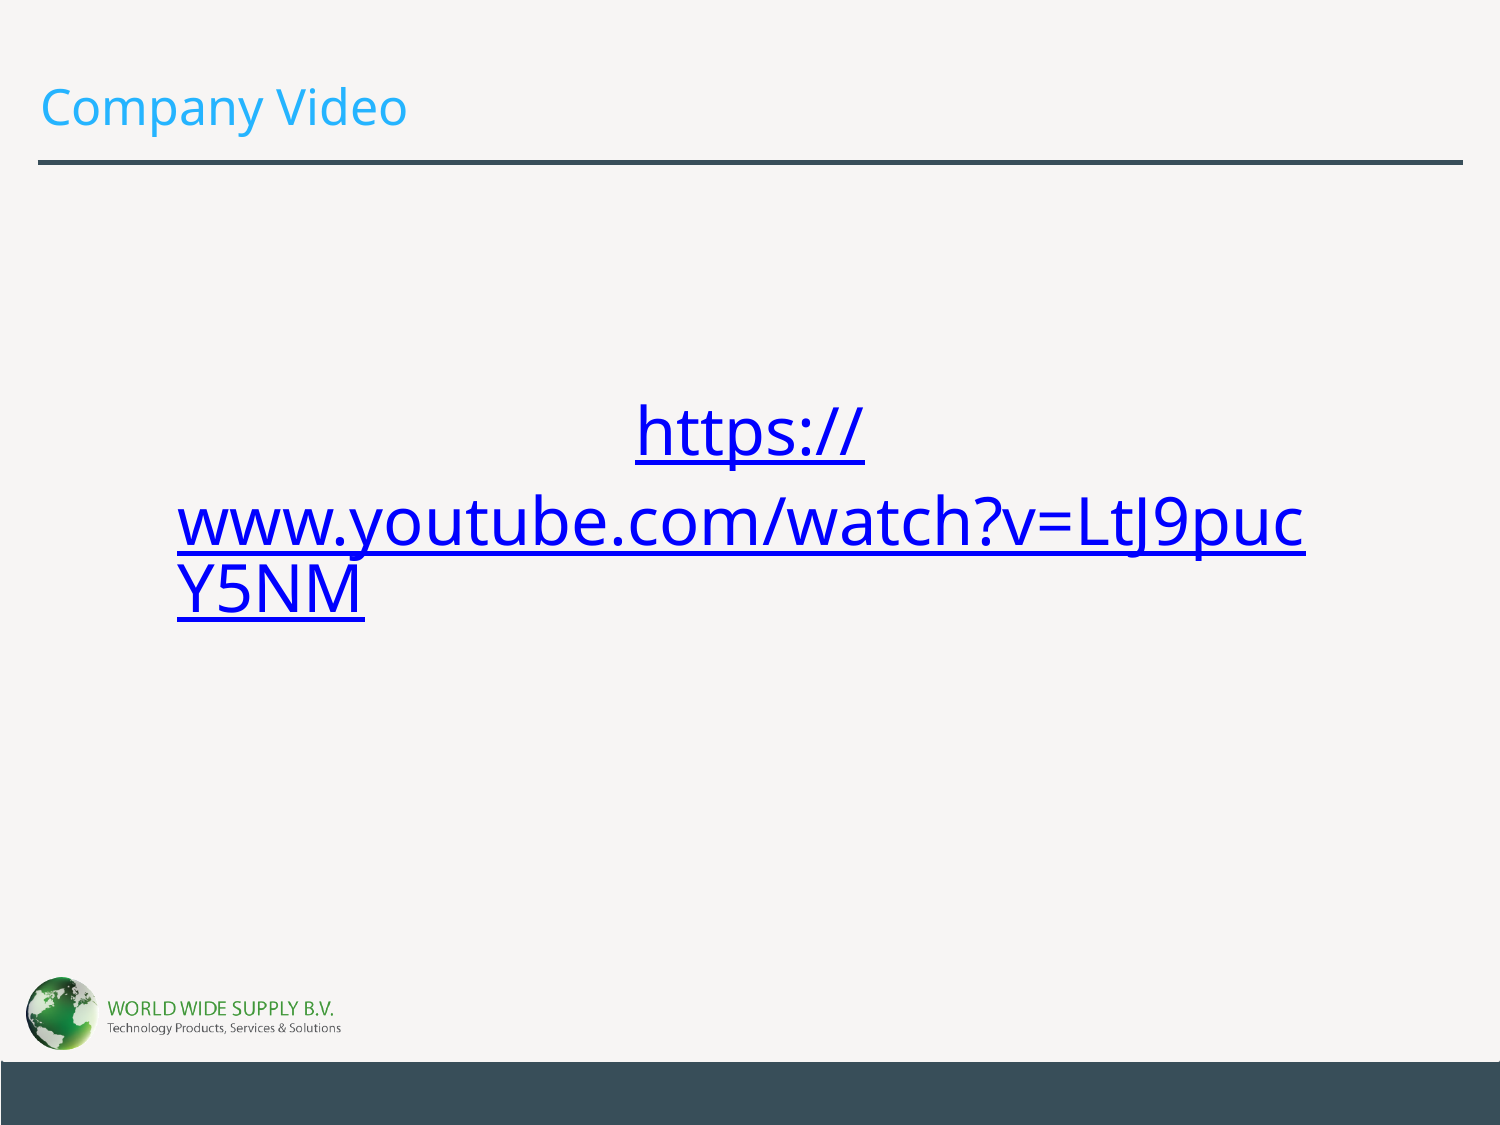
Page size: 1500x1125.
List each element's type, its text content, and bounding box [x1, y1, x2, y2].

title Company Video [25, 11, 1476, 200]
list https://www.youtube.com/watch?v=LtJ9pucY5NM [162, 237, 1338, 838]
picture [26, 977, 341, 1050]
